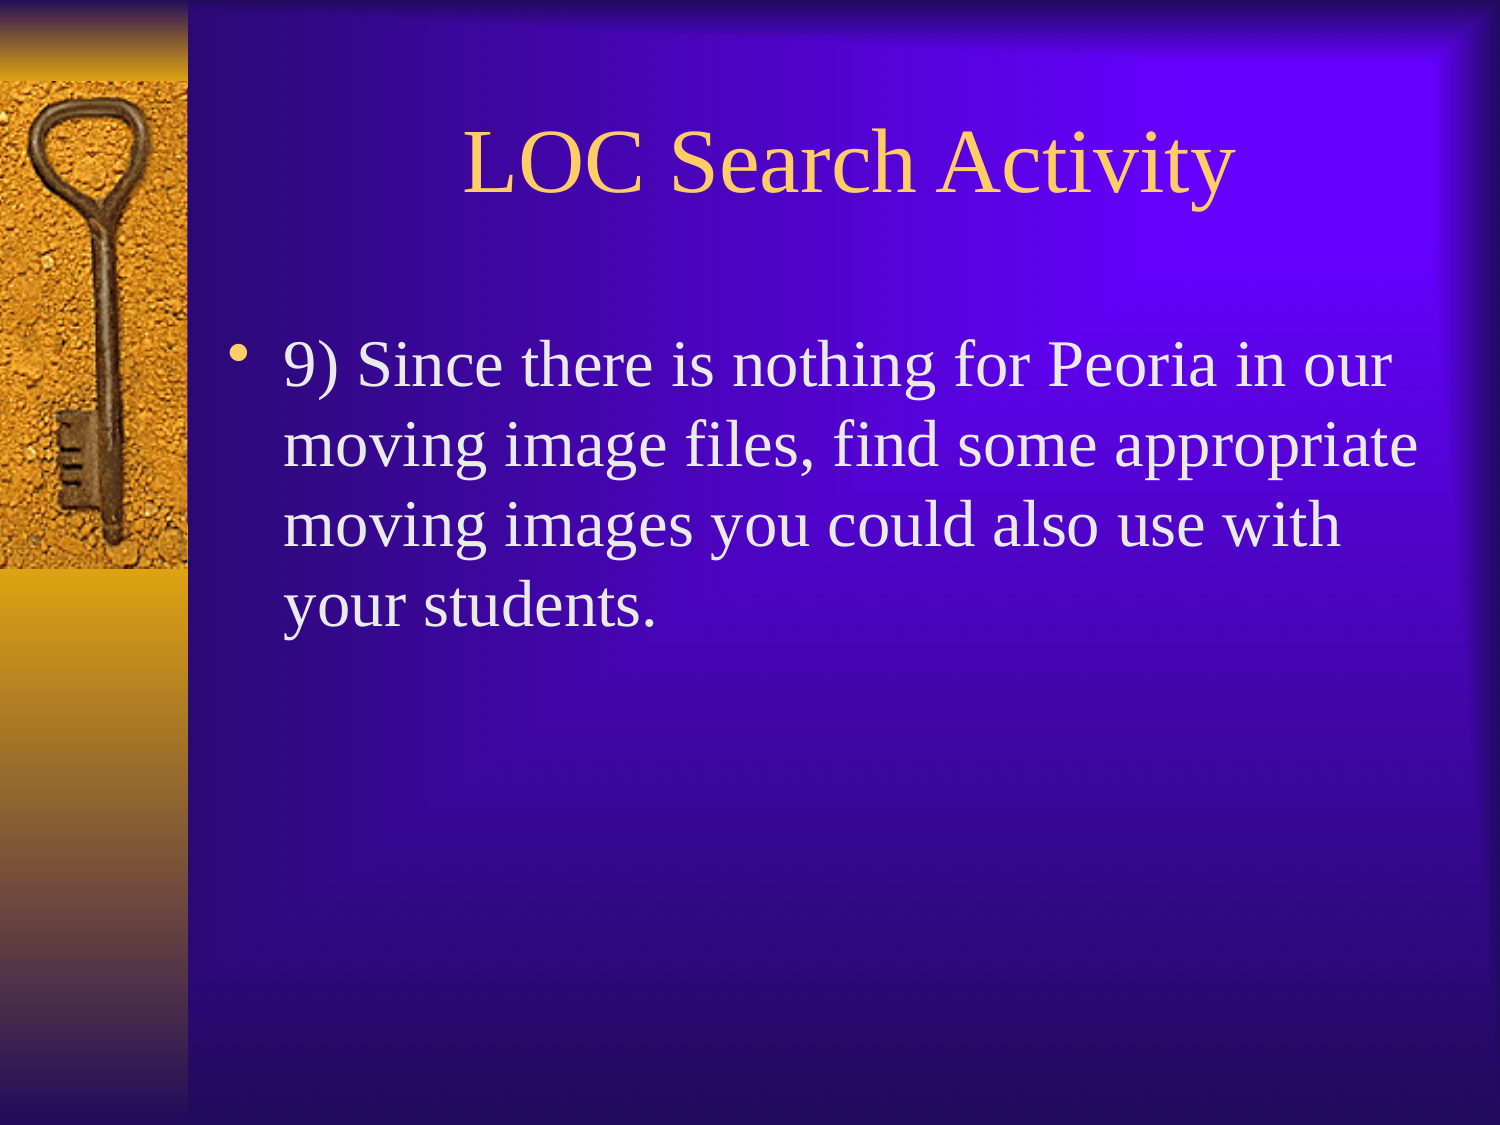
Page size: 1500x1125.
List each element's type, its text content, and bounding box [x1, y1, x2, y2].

picture [0, 0, 1500, 1125]
list 9) Since there is nothing for Peoria in our moving image files, find some appropriate moving images you could also use with your students. [212, 312, 1488, 988]
title LOC Search Activity [212, 62, 1488, 250]
